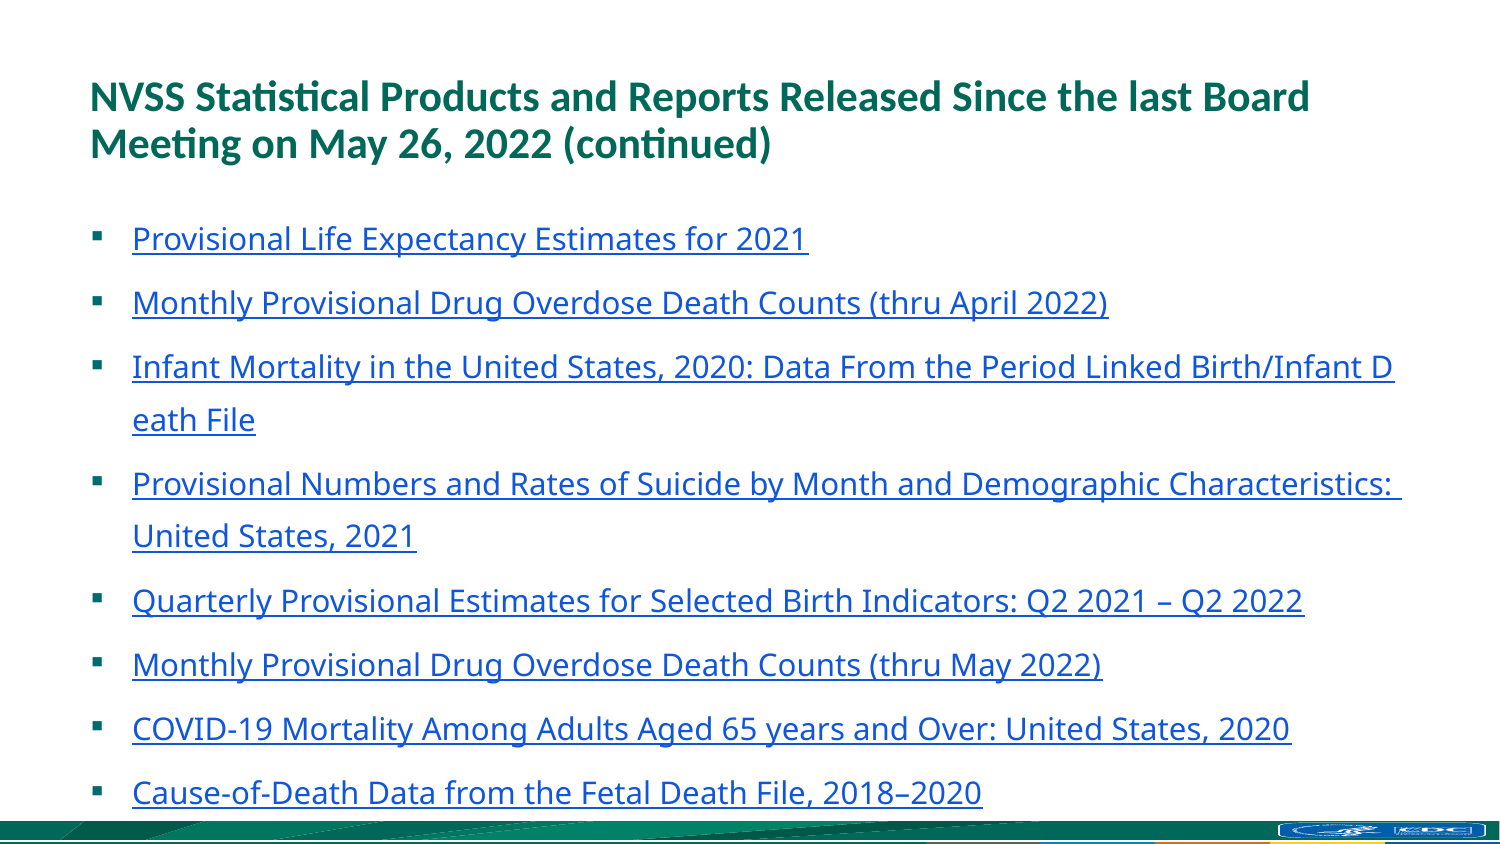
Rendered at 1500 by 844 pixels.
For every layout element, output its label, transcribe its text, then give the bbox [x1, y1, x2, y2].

list Provisional Life Expectancy Estimates for 2021 Monthly Provisional Drug Overdose Death Counts (thru April 2022) Infant Mortality in the United States, 2020: Data From the Period Linked Birth/Infant Death File Provisional Numbers and Rates of Suicide by Month and Demographic Characteristics: United States, 2021 Quarterly Provisional Estimates for Selected Birth Indicators: Q2 2021 – Q2 2022 Monthly Provisional Drug Overdose Death Counts (thru May 2022) COVID-19 Mortality Among Adults Aged 65 years and Over: United States, 2020 Cause-of-Death Data from the Fetal Death File, 2018–2020 [75, 190, 1425, 739]
title NVSS Statistical Products and Reports Released Since the last Board Meeting on May 26, 2022 (continued) [75, 33, 1425, 175]
